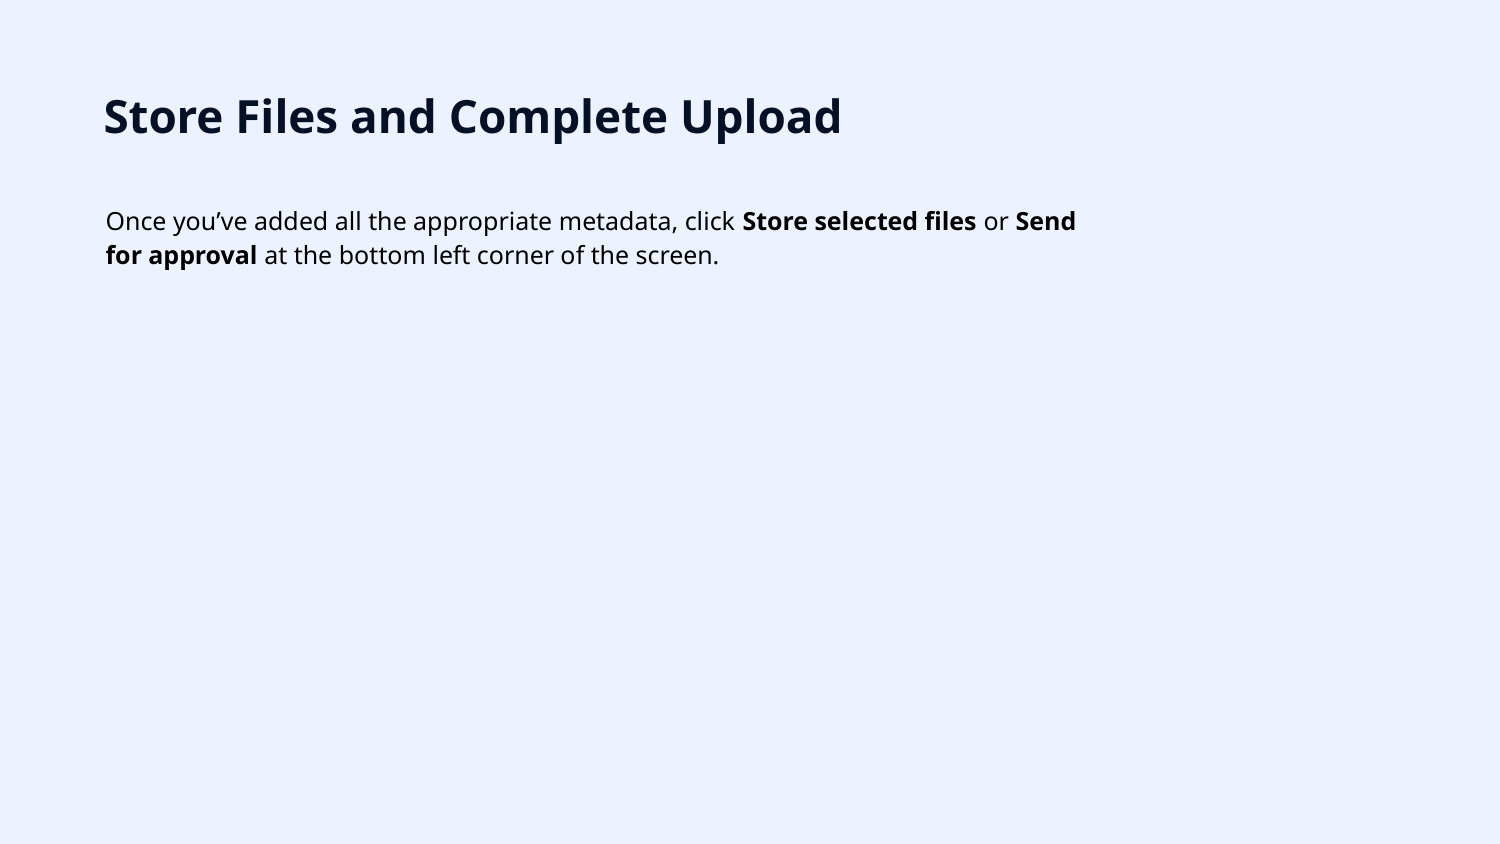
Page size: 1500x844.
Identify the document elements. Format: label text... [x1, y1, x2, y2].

title Store Files and Complete Upload [88, 72, 1487, 167]
text_box Once you’ve added all the appropriate metadata, click Store selected files or Send for approval at the bottom left corner of the screen. [90, 185, 1112, 344]
